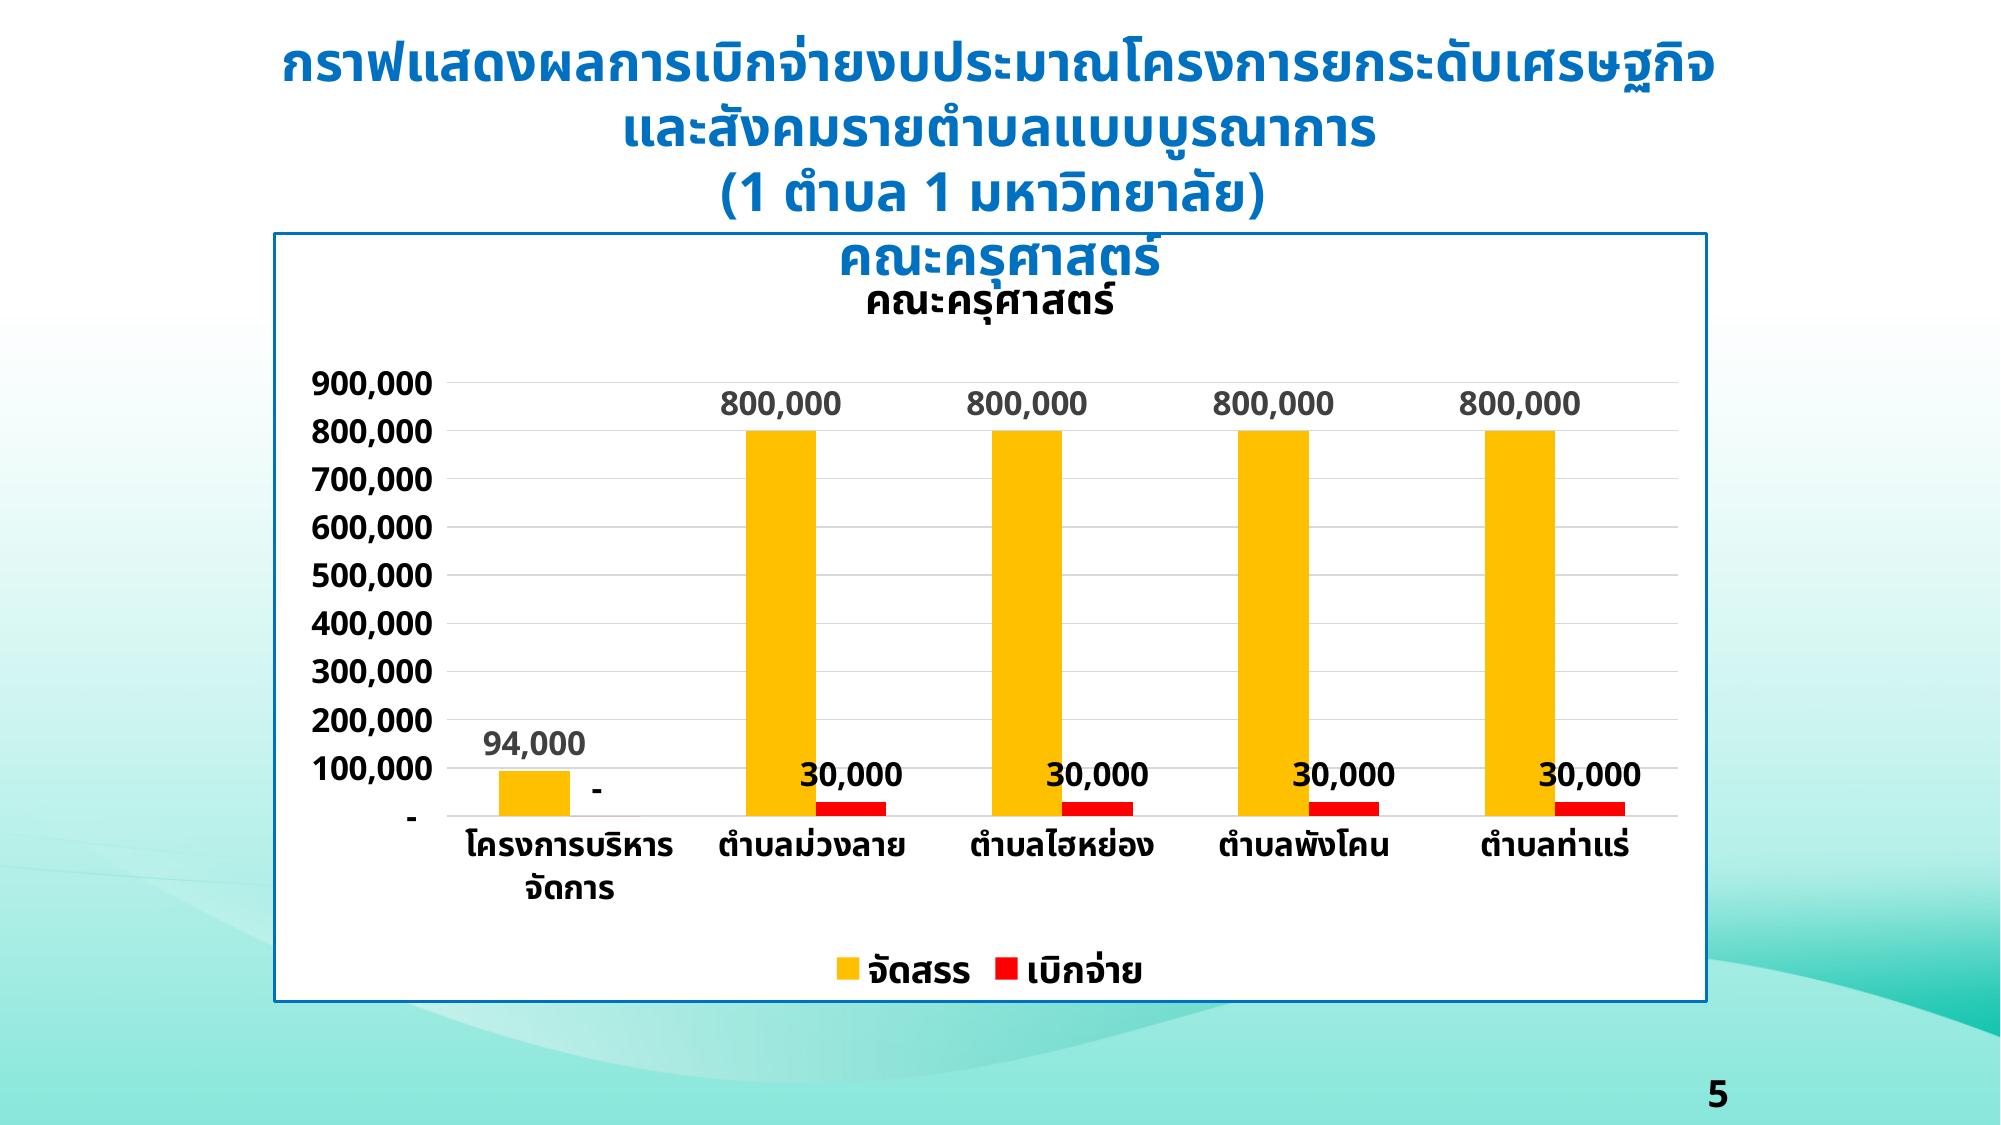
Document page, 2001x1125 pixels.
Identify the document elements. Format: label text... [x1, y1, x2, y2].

chart [273, 231, 1709, 1004]
text_box กราฟแสดงผลการเบิกจ่ายงบประมาณโครงการยกระดับเศรษฐกิจและสังคมรายตำบลแบบบูรณาการ (1 ตำบล 1 มหาวิทยาลัย) คณะครุศาสตร์ [249, 19, 1750, 295]
slide_number 5 [1661, 1065, 1745, 1125]
picture [0, 0, 2001, 1125]
